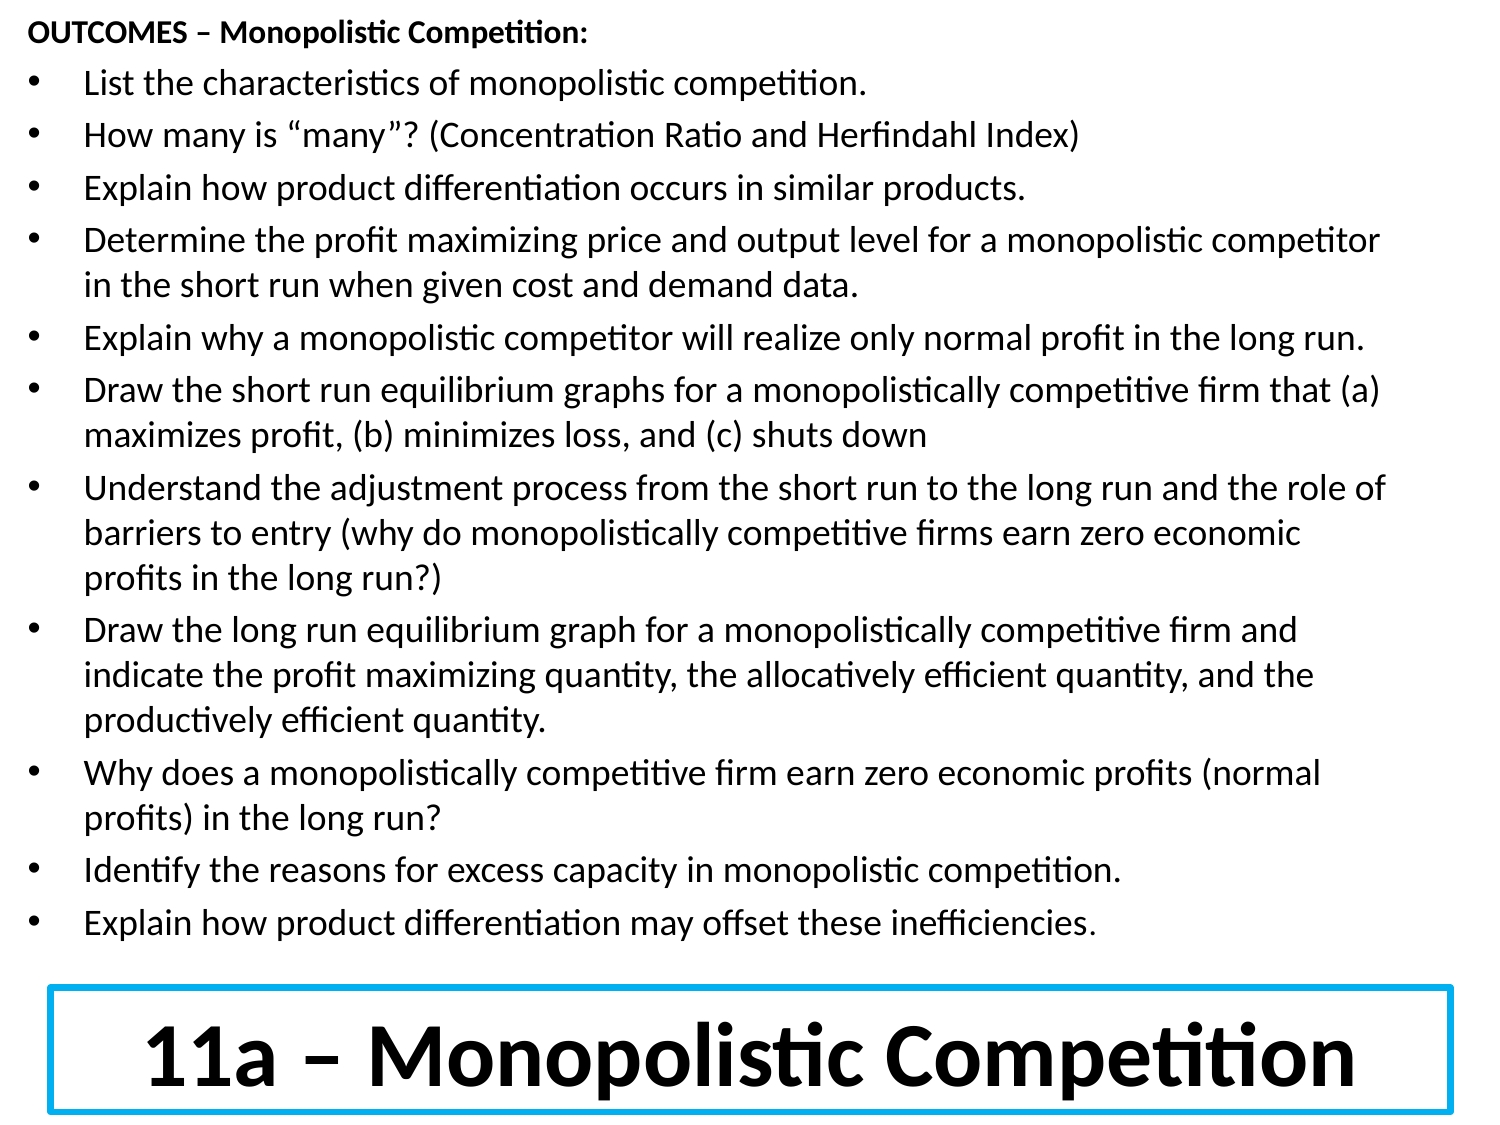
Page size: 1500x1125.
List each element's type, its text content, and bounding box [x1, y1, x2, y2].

text_box 11a – Monopolistic Competition [50, 987, 1451, 1113]
list OUTCOMES – Monopolistic Competition: List the characteristics of monopolistic competition. How many is “many”? (Concentration Ratio and Herfindahl Index) Explain how product differentiation occurs in similar products. Determine the profit maximizing price and output level for a monopolistic competitor in the short run when given cost and demand data. Explain why a monopolistic competitor will realize only normal profit in the long run. Draw the short run equilibrium graphs for a monopolistically competitive firm that (a) maximizes profit, (b) minimizes loss, and (c) shuts down Understand the adjustment process from the short run to the long run and the role of barriers to entry (why do monopolistically competitive firms earn zero economic profits in the long run?) Draw the long run equilibrium graph for a monopolistically competitive firm and indicate the profit maximizing quantity, the allocatively efficient quantity, and the productively efficient quantity. Why does a monopolistically competitive firm earn zero economic profits (normal profits) in the long run? Identify the reasons for excess capacity in monopolistic competition. Explain how product differentiation may offset these inefficiencies. [12, 3, 1413, 975]
